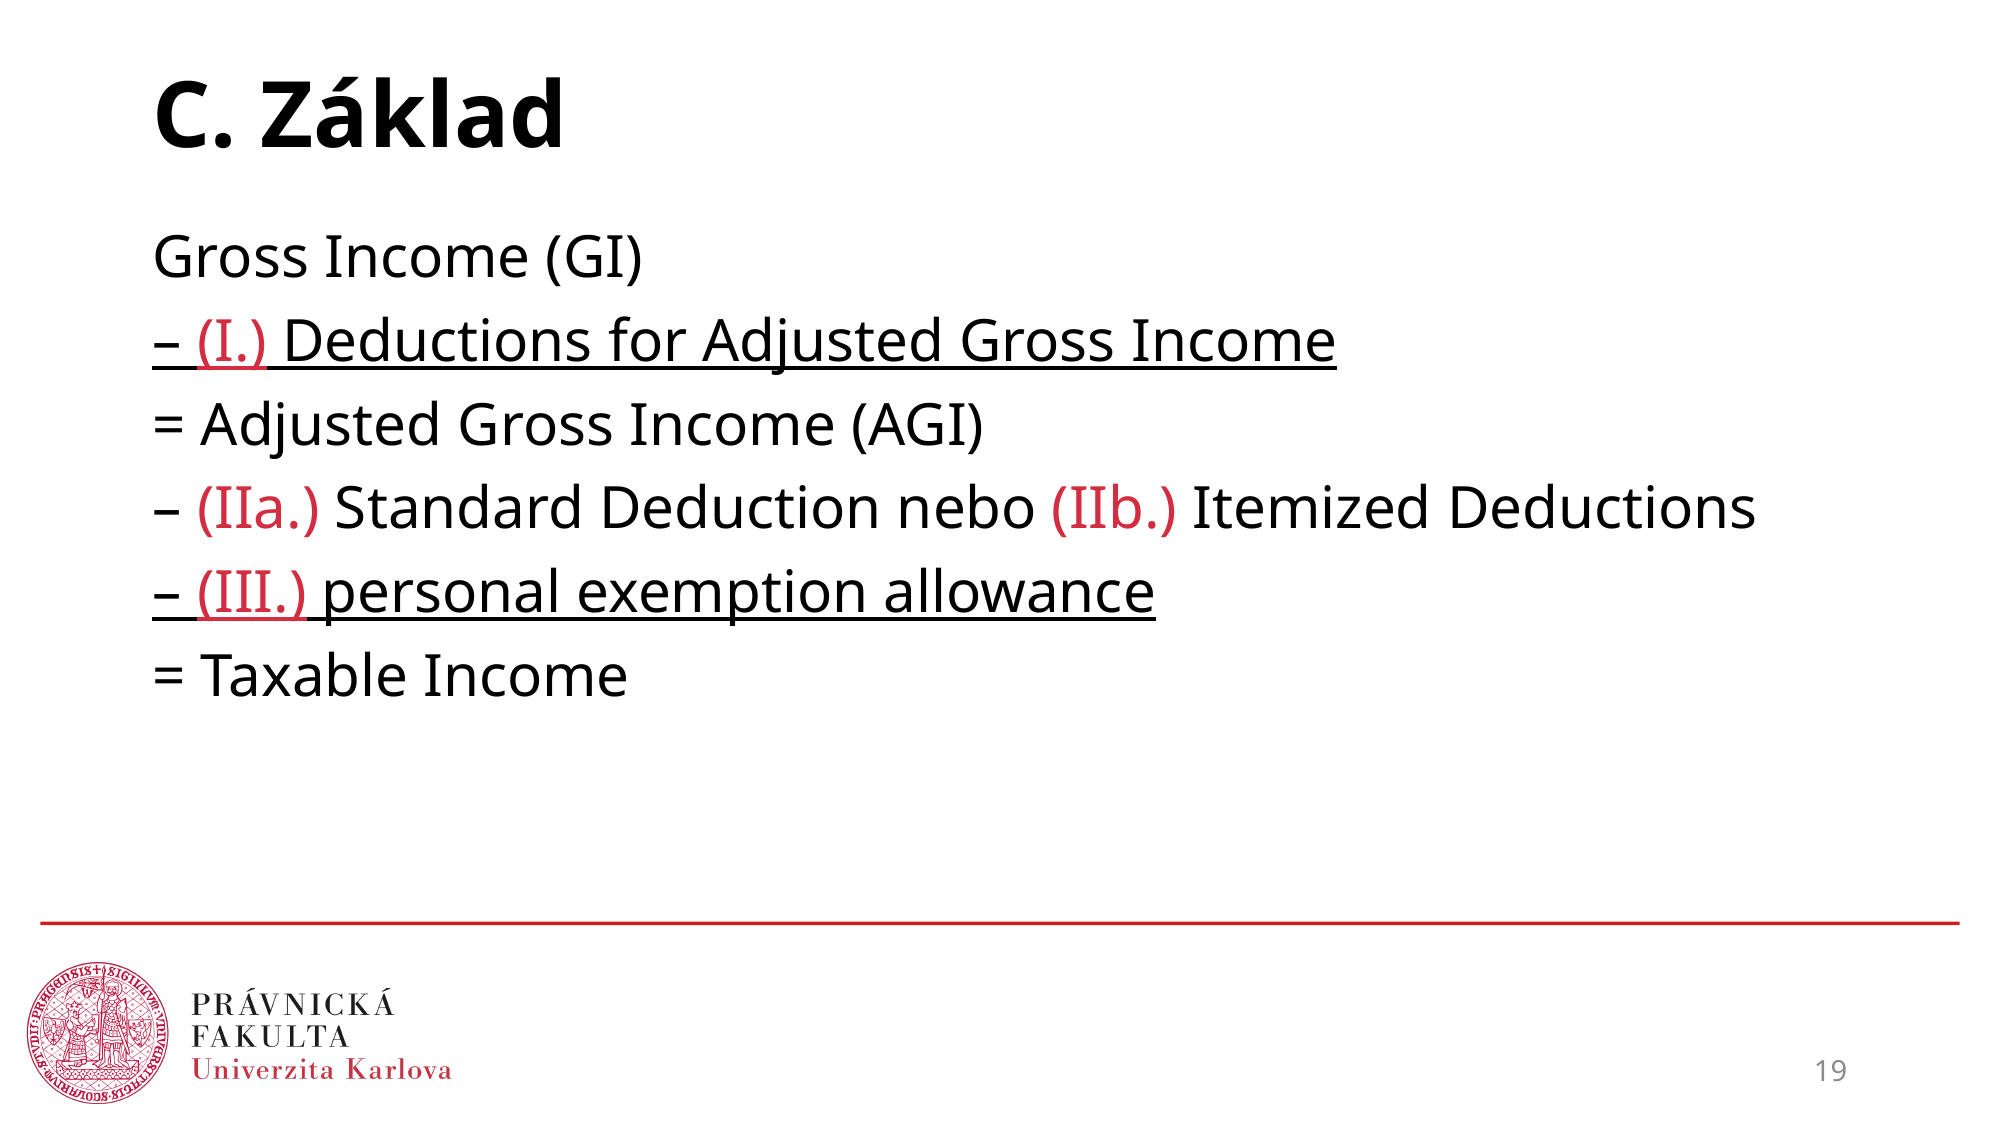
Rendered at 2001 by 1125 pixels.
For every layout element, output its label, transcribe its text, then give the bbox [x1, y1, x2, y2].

picture [26, 962, 452, 1104]
title C. Základ [137, 2, 1863, 220]
list Gross Income (GI) – (I.) Deductions for Adjusted Gross Income = Adjusted Gross Income (AGI) – (IIa.) Standard Deduction nebo (IIb.) Itemized Deductions – (III.) personal exemption allowance = Taxable Income [137, 220, 1863, 905]
slide_number 19 [1412, 1042, 1863, 1103]
